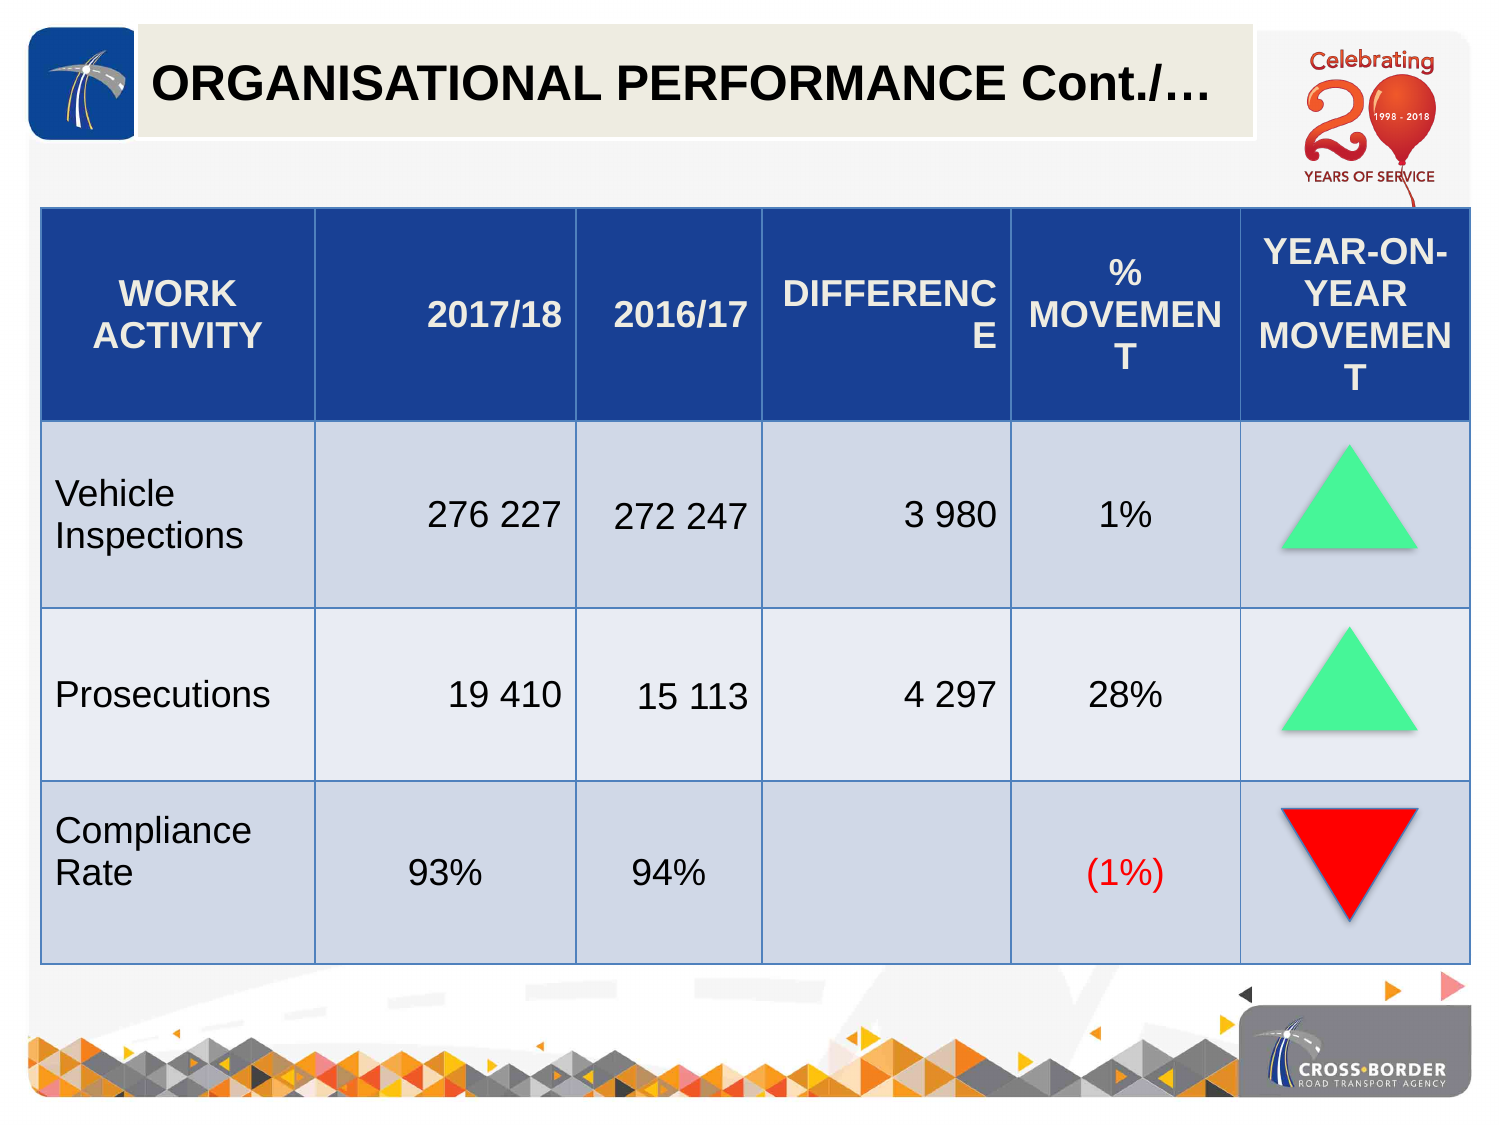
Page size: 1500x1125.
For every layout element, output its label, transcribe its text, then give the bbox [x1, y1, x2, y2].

table_cell 28% [1012, 609, 1240, 780]
table_header 2017/18 [316, 209, 575, 420]
table_cell Vehicle Inspections [42, 422, 314, 607]
table_header Work Activity [42, 209, 314, 420]
table_cell 94% [577, 782, 761, 963]
table_cell 4 297 [763, 609, 1010, 780]
table_cell 3 980 [763, 422, 1010, 607]
table_cell 276 227 [316, 422, 575, 607]
text_box [1281, 626, 1418, 731]
table_cell 19 410 [316, 609, 575, 780]
table_cell 15 113 [577, 609, 761, 780]
text_box [1280, 807, 1419, 923]
text_box [1281, 444, 1418, 549]
picture [0, 0, 1499, 1125]
table_cell Prosecutions [42, 609, 314, 780]
table_header % Movement [1012, 209, 1240, 420]
table_header 2016/17 [577, 209, 761, 420]
table_cell [1241, 782, 1469, 963]
text_box ORGANISATIONAL PERFORMANCE Cont./… [134, 19, 1257, 141]
table_cell Compliance Rate [42, 782, 314, 963]
table_header Year-on-year movement [1241, 209, 1469, 420]
table_cell 93% [316, 782, 575, 963]
table_cell (1%) [1012, 782, 1240, 963]
table_cell 272 247 [577, 422, 761, 607]
table_cell [1241, 609, 1469, 780]
table_cell 1% [1012, 422, 1240, 607]
table_cell [763, 782, 1010, 963]
table_header Difference [763, 209, 1010, 420]
table_cell [1241, 422, 1469, 607]
